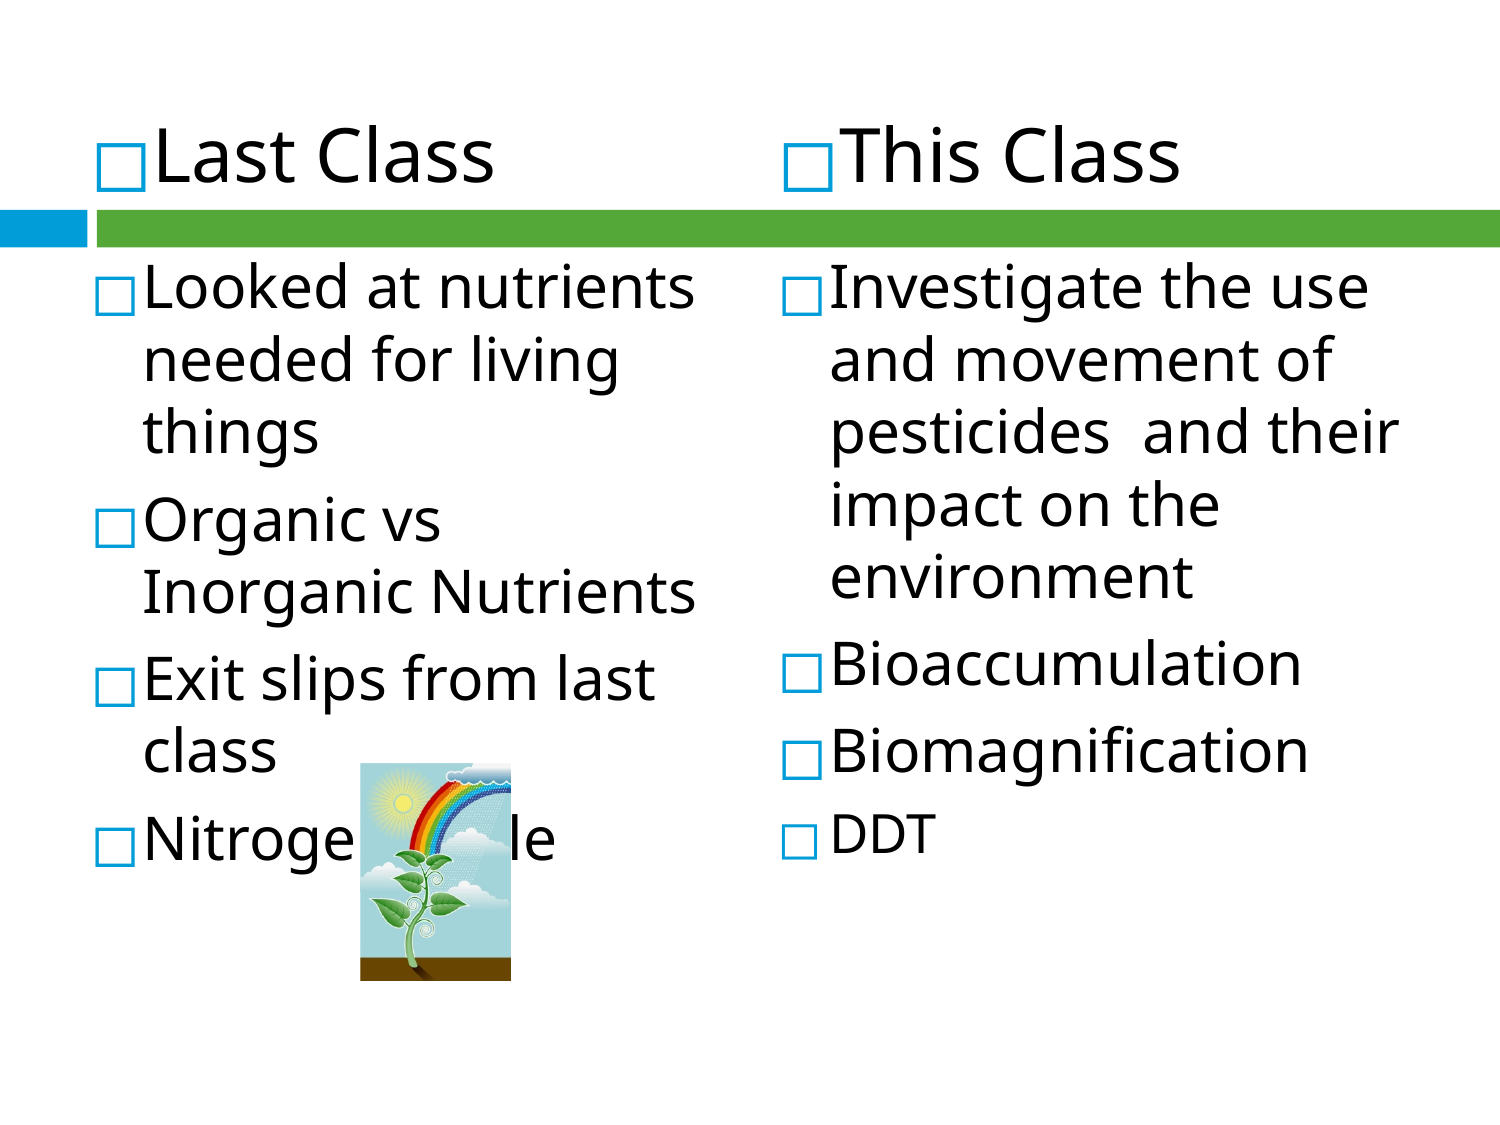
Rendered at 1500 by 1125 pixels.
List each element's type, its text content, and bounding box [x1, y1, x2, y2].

text_box Investigate the use and movement of pesticides and their impact on the environment Bioaccumulation Biomagnification DDT [761, 241, 1425, 1047]
text_box This Class [761, 100, 1425, 206]
picture [359, 762, 511, 981]
text_box Looked at nutrients needed for living things Organic vs Inorganic Nutrients Exit slips from last class Nitrogen Cycle [75, 241, 738, 1047]
text_box Last Class [75, 100, 738, 206]
